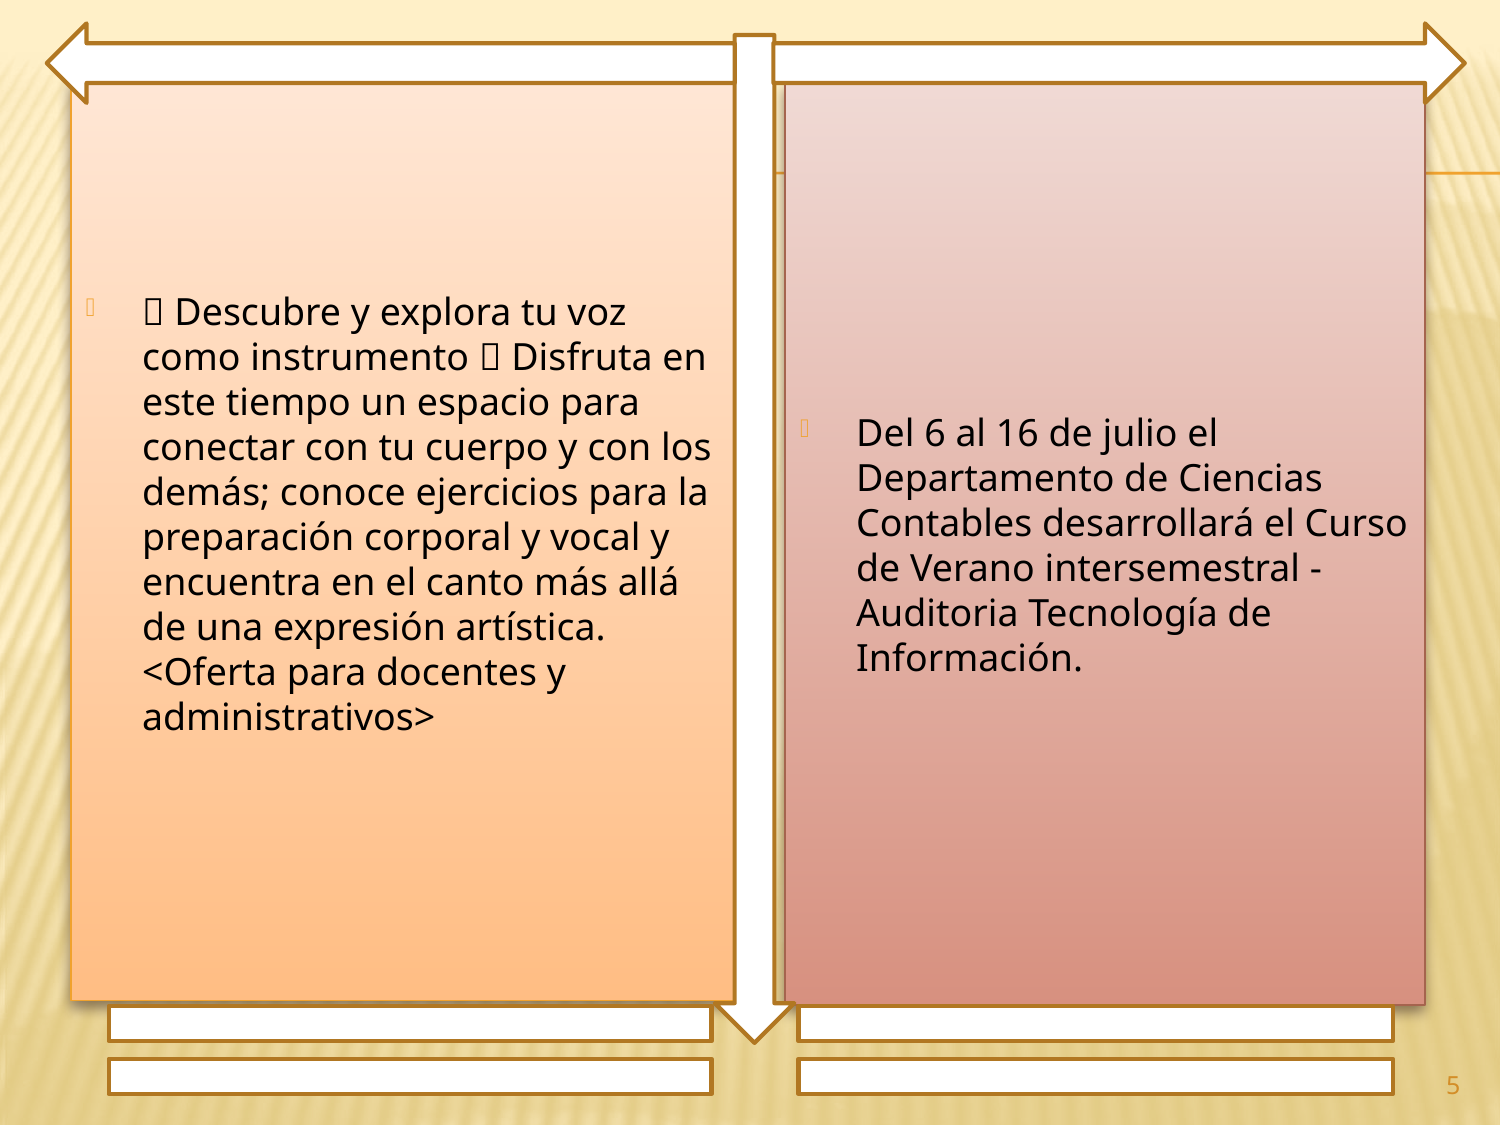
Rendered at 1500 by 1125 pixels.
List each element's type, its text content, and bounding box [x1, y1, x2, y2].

slide_number 5 [1350, 1062, 1475, 1103]
list Del 6 al 16 de julio el Departamento de Ciencias Contables desarrollará el Curso de Verano intersemestral - Auditoria Tecnología de Información. [784, 86, 1426, 1006]
text_box [796, 1057, 1395, 1096]
text_box [796, 1004, 1395, 1043]
list 🎵 Descubre y explora tu voz como instrumento 🎼 Disfruta en este tiempo un espacio para conectar con tu cuerpo y con los demás; conoce ejercicios para la preparación corporal y vocal y encuentra en el canto más allá de una expresión artística. <Oferta para docentes y administrativos> [70, 86, 732, 1001]
text_box [771, 21, 1467, 105]
text_box [44, 21, 737, 105]
text_box [107, 1057, 714, 1096]
text_box [107, 1004, 714, 1043]
text_box [712, 32, 797, 1046]
